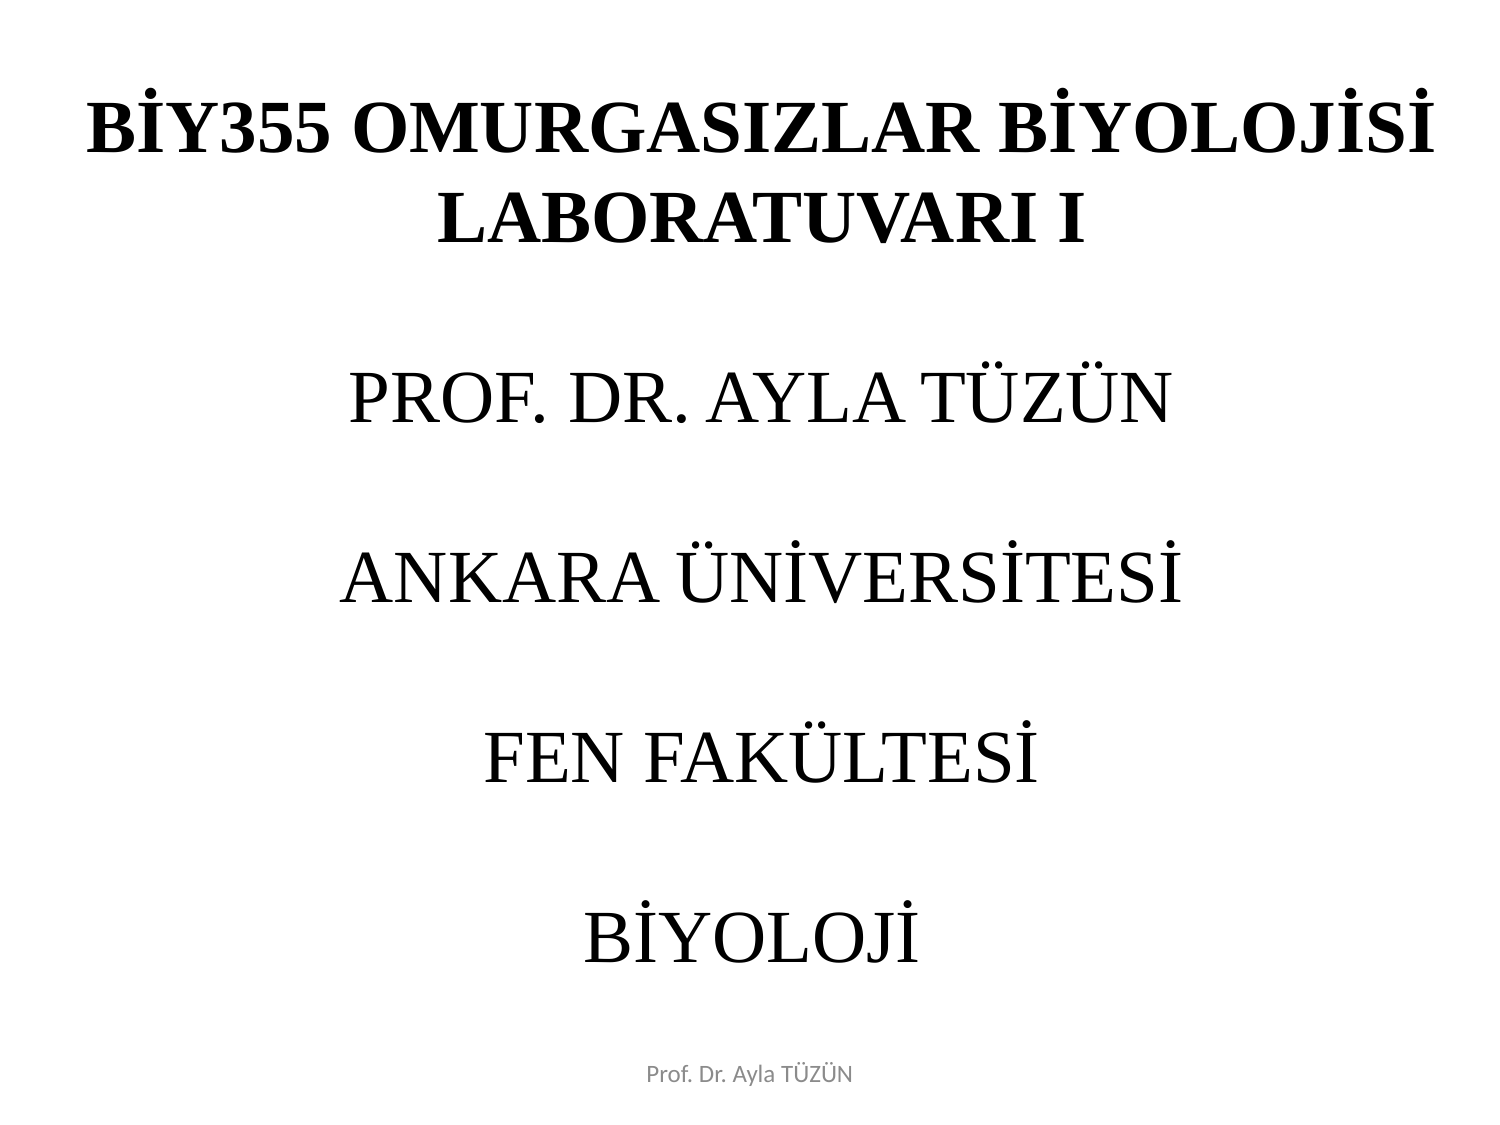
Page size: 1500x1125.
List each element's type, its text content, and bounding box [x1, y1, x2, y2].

text_box BİY355 OMURGASIZLAR BİYOLOJİSİ LABORATUVARI I PROF. DR. AYLA TÜZÜN ANKARA ÜNİVERSİTESİ FEN FAKÜLTESİ BİYOLOJİ [64, 24, 1459, 985]
footer Prof. Dr. Ayla TÜZÜN [512, 1042, 988, 1103]
